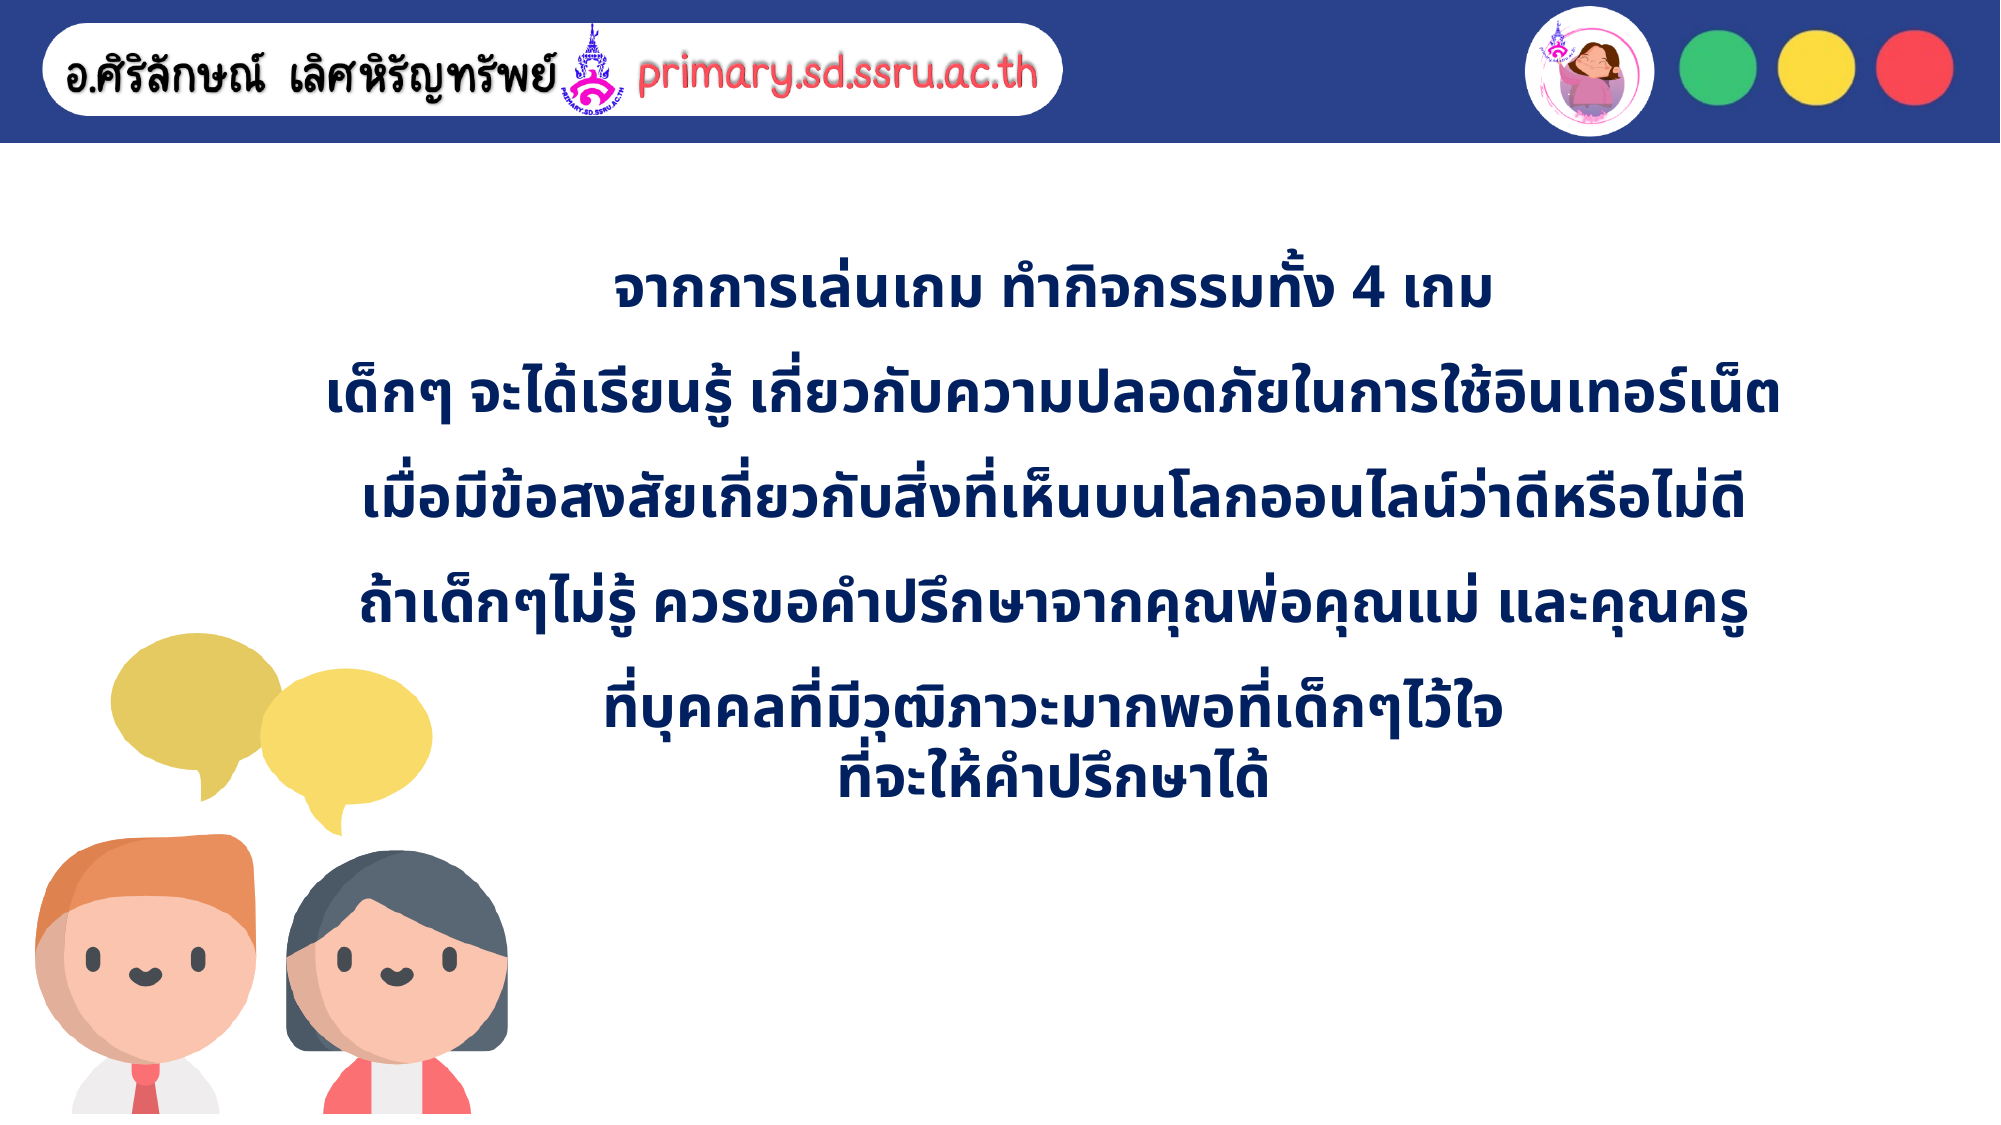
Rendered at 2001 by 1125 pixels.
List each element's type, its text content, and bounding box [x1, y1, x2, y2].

picture [0, 0, 2000, 143]
text_box จากการเล่นเกม ทำกิจกรรมทั้ง 4 เกม เด็กๆ จะได้เรียนรู้ เกี่ยวกับความปลอดภัยในการใช้อินเทอร์เน็ต เมื่อมีข้อสงสัยเกี่ยวกับสิ่งที่เห็นบนโลกออนไลน์ว่าดีหรือไม่ดี ถ้าเด็กๆไม่รู้ ควรขอคำปรึกษาจากคุณพ่อคุณแม่ และคุณครู ที่บุคคลที่มีวุฒิภาวะมากพอที่เด็กๆไว้ใจ ที่จะให้คำปรึกษาได้ [107, 242, 2000, 817]
picture [30, 633, 511, 1114]
